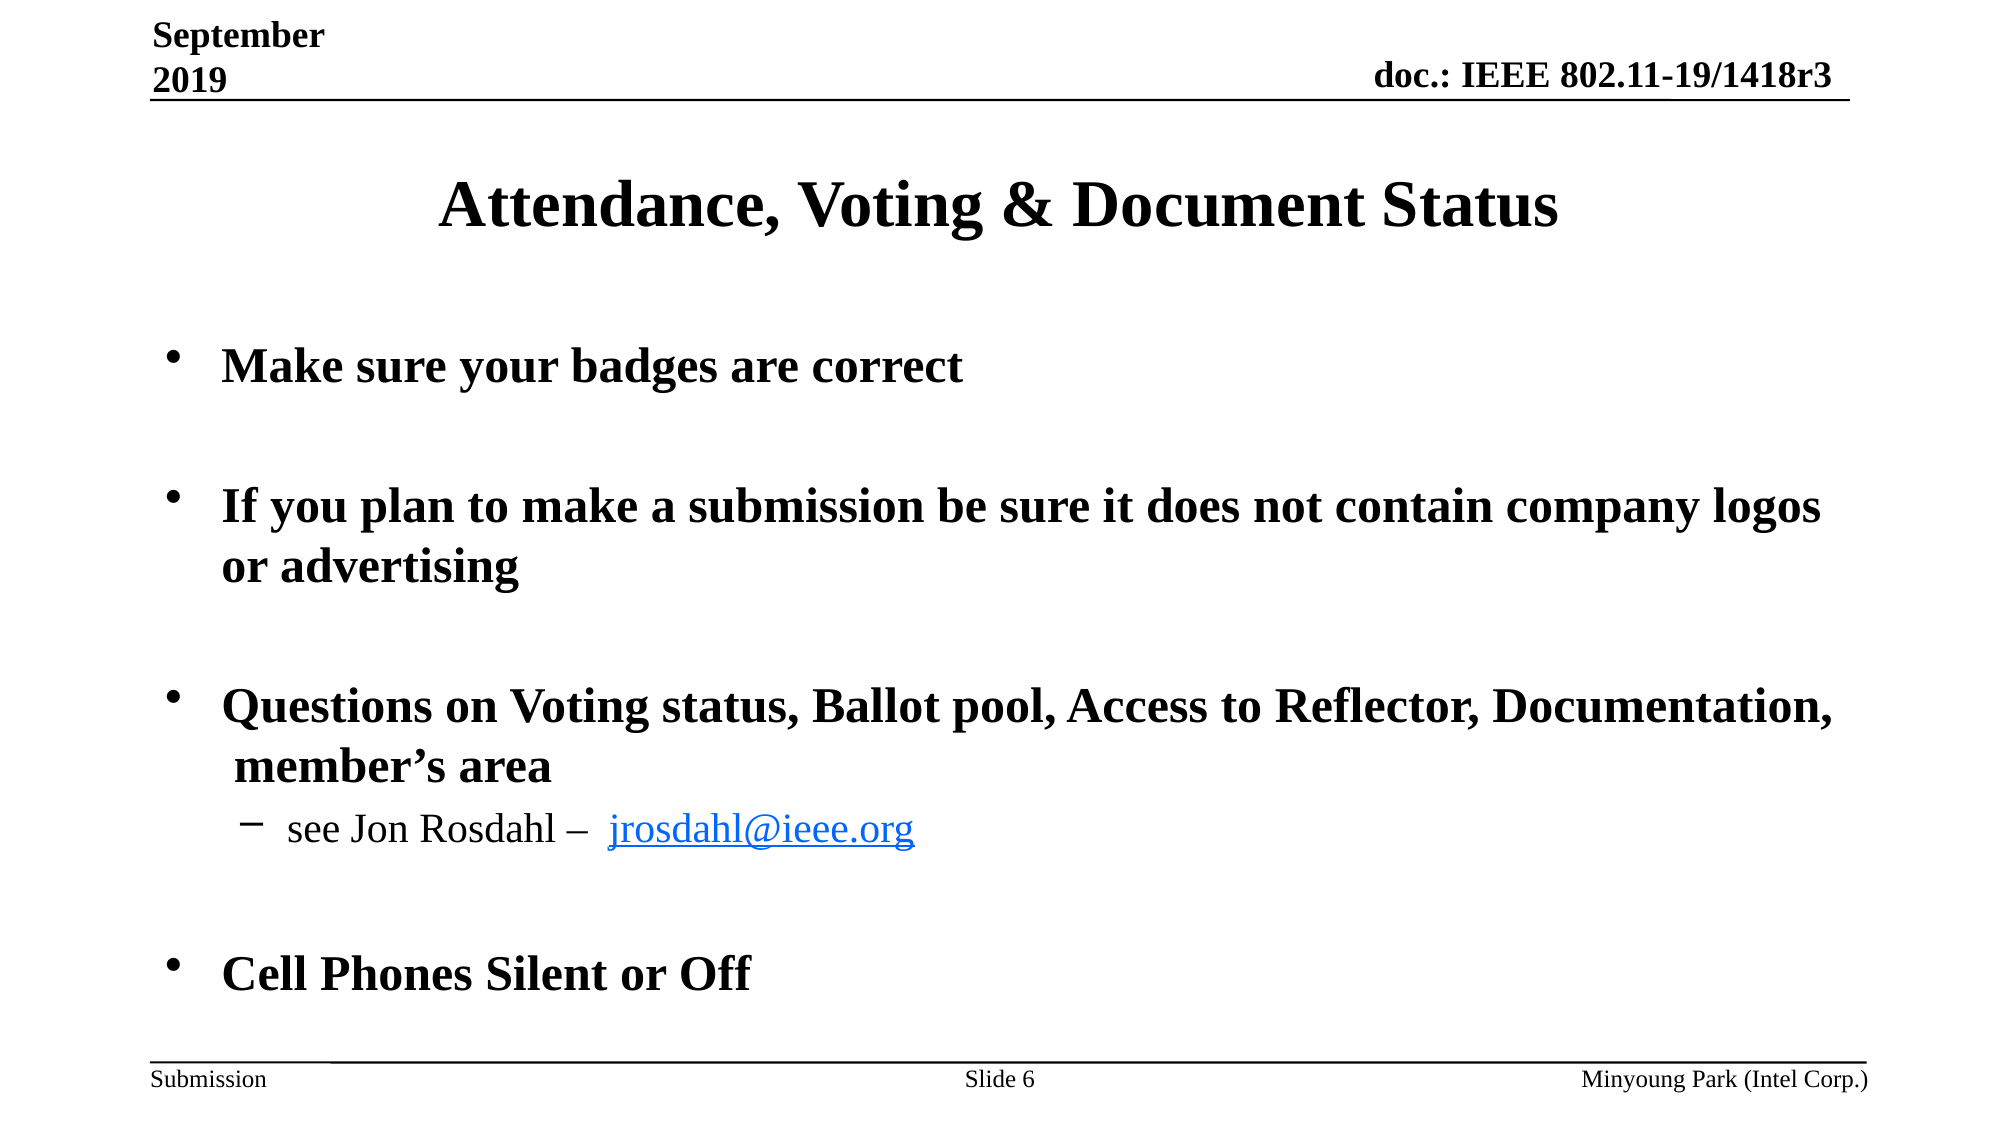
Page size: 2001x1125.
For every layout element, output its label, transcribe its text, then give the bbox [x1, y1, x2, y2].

title Attendance, Voting & Document Status [150, 112, 1850, 288]
slide_number Slide 6 [964, 1061, 1036, 1093]
footer Minyoung Park (Intel Corp.) [1266, 1061, 1869, 1093]
list Make sure your badges are correct If you plan to make a submission be sure it does not contain company logos or advertising Questions on Voting status, Ballot pool, Access to Reflector, Documentation, member’s area see Jon Rosdahl – jrosdahl@ieee.org Cell Phones Silent or Off [150, 324, 1850, 1000]
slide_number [152, 54, 347, 101]
